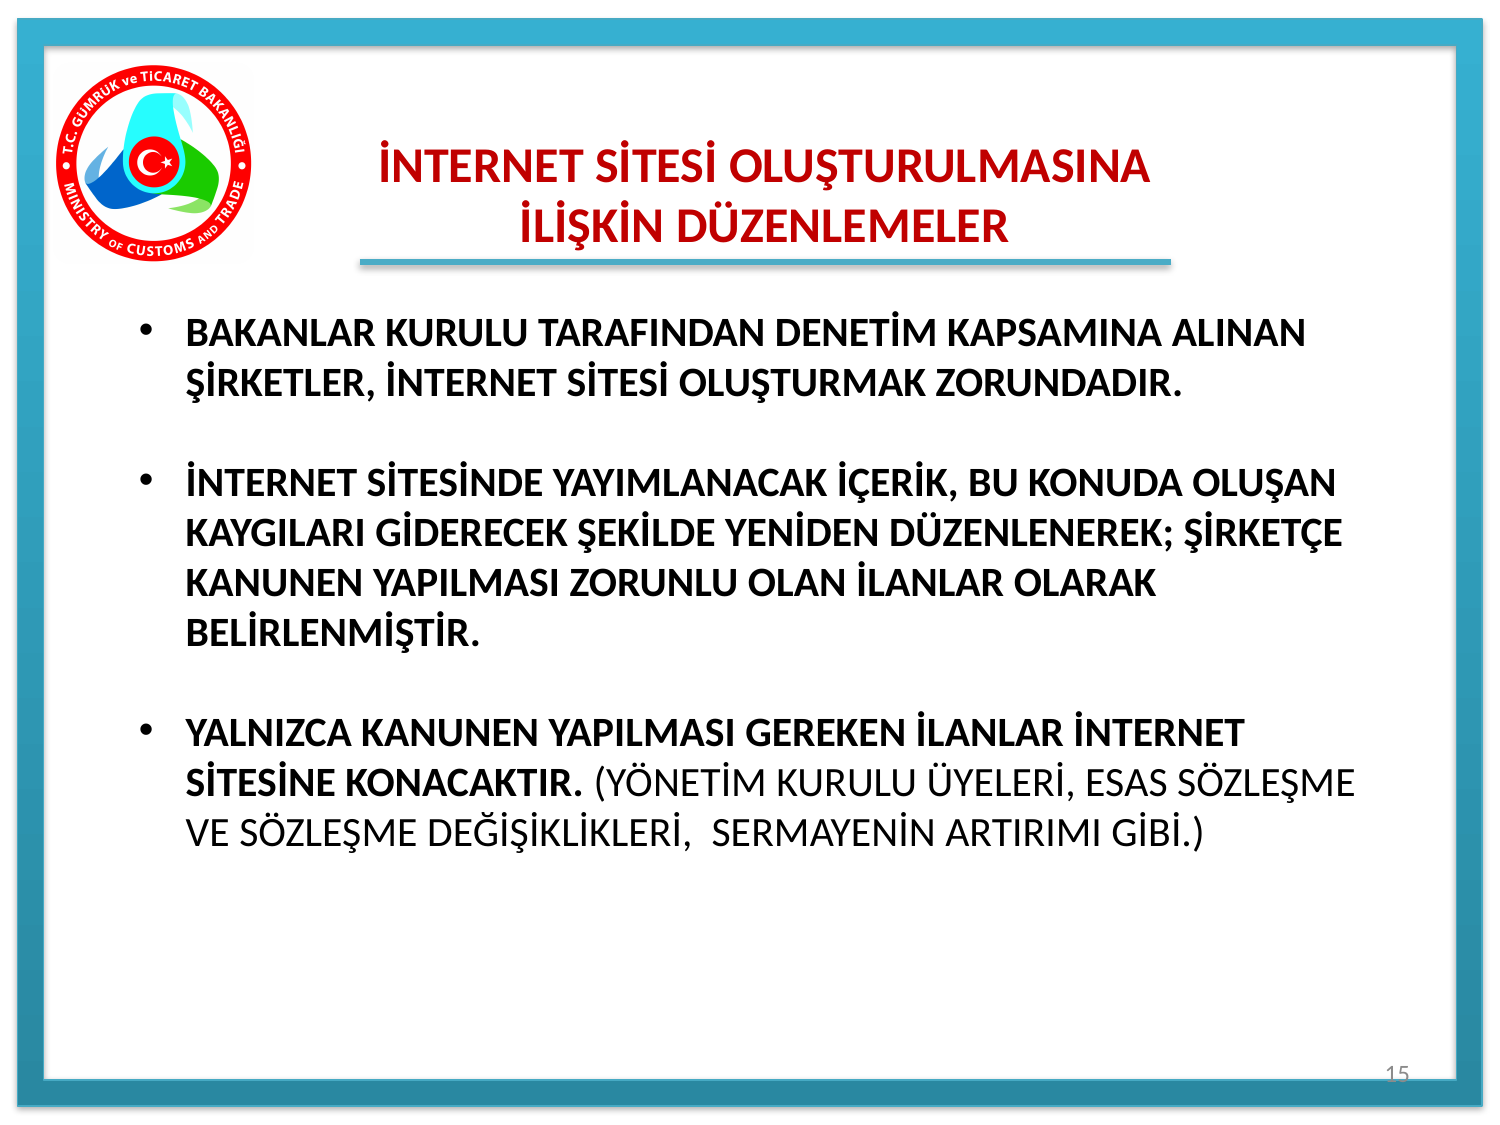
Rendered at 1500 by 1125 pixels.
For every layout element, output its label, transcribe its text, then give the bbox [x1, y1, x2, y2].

text_box İNTERNET SİTESİ OLUŞTURULMASINA İLİŞKİN DÜZENLEMELER [363, 125, 1167, 257]
text_box BAKANLAR KURULU TARAFINDAN DENETİM KAPSAMINA ALINAN ŞİRKETLER, İNTERNET SİTESİ OLUŞTURMAK ZORUNDADIR. İNTERNET SİTESİNDE YAYIMLANACAK İÇERİK, BU KONUDA OLUŞAN KAYGILARI GİDERECEK ŞEKİLDE YENİDEN DÜZENLENEREK; ŞİRKETÇE KANUNEN YAPILMASI ZORUNLU OLAN İLANLAR OLARAK BELİRLENMİŞTİR. YALNIZCA KANUNEN YAPILMASI GEREKEN İLANLAR İNTERNET SİTESİNE KONACAKTIR. (YÖNETİM KURULU ÜYELERİ, ESAS SÖZLEŞME VE SÖZLEŞME DEĞİŞİKLİKLERİ, SERMAYENİN ARTIRIMI GİBİ.) [123, 297, 1412, 863]
picture [52, 62, 255, 264]
slide_number 15 [1074, 1042, 1425, 1103]
text_box [17, 18, 1483, 1107]
